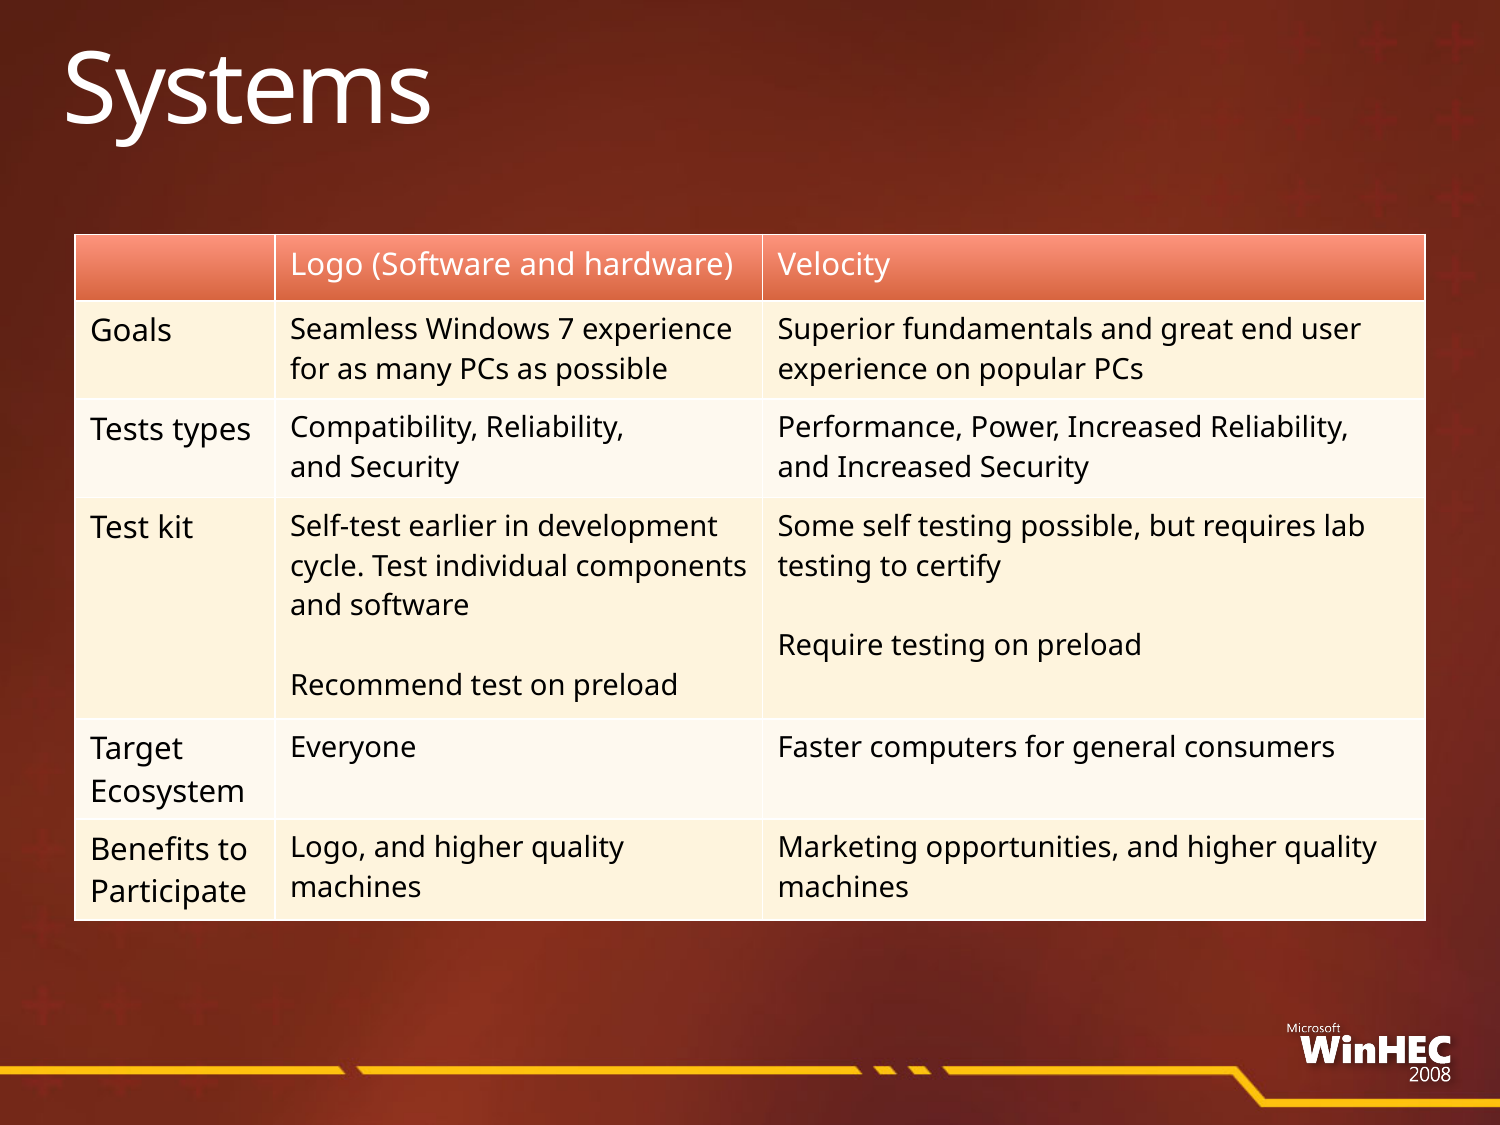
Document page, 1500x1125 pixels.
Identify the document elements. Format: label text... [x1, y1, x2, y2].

table_cell Compatibility, Reliability, and Security [276, 400, 762, 497]
table_cell Marketing opportunities, and higher quality machines [763, 820, 1424, 919]
table_cell Faster computers for general consumers [763, 720, 1424, 818]
table_header [76, 235, 274, 300]
table_cell Self-test earlier in development cycle. Test individual components and software Recommend test on preload [276, 498, 762, 718]
table_header Velocity [763, 235, 1424, 300]
table_cell Seamless Windows 7 experience for as many PCs as possible [276, 302, 762, 398]
table_cell Everyone [276, 720, 762, 818]
table_cell Some self testing possible, but requires lab testing to certify Require testing on preload [763, 498, 1424, 718]
table_cell Superior fundamentals and great end user experience on popular PCs [763, 302, 1424, 398]
table_cell Performance, Power, Increased Reliability, and Increased Security [763, 400, 1424, 497]
table_cell Tests types [76, 400, 274, 497]
table_cell Benefits to Participate [76, 820, 274, 919]
table_cell Test kit [76, 498, 274, 718]
picture [0, 0, 1500, 1125]
table_cell Target Ecosystem [76, 720, 274, 818]
table_header Logo (Software and hardware) [276, 235, 762, 300]
table_cell Logo, and higher quality machines [276, 820, 762, 919]
table_cell Goals [76, 302, 274, 398]
title Systems [62, 37, 1438, 147]
